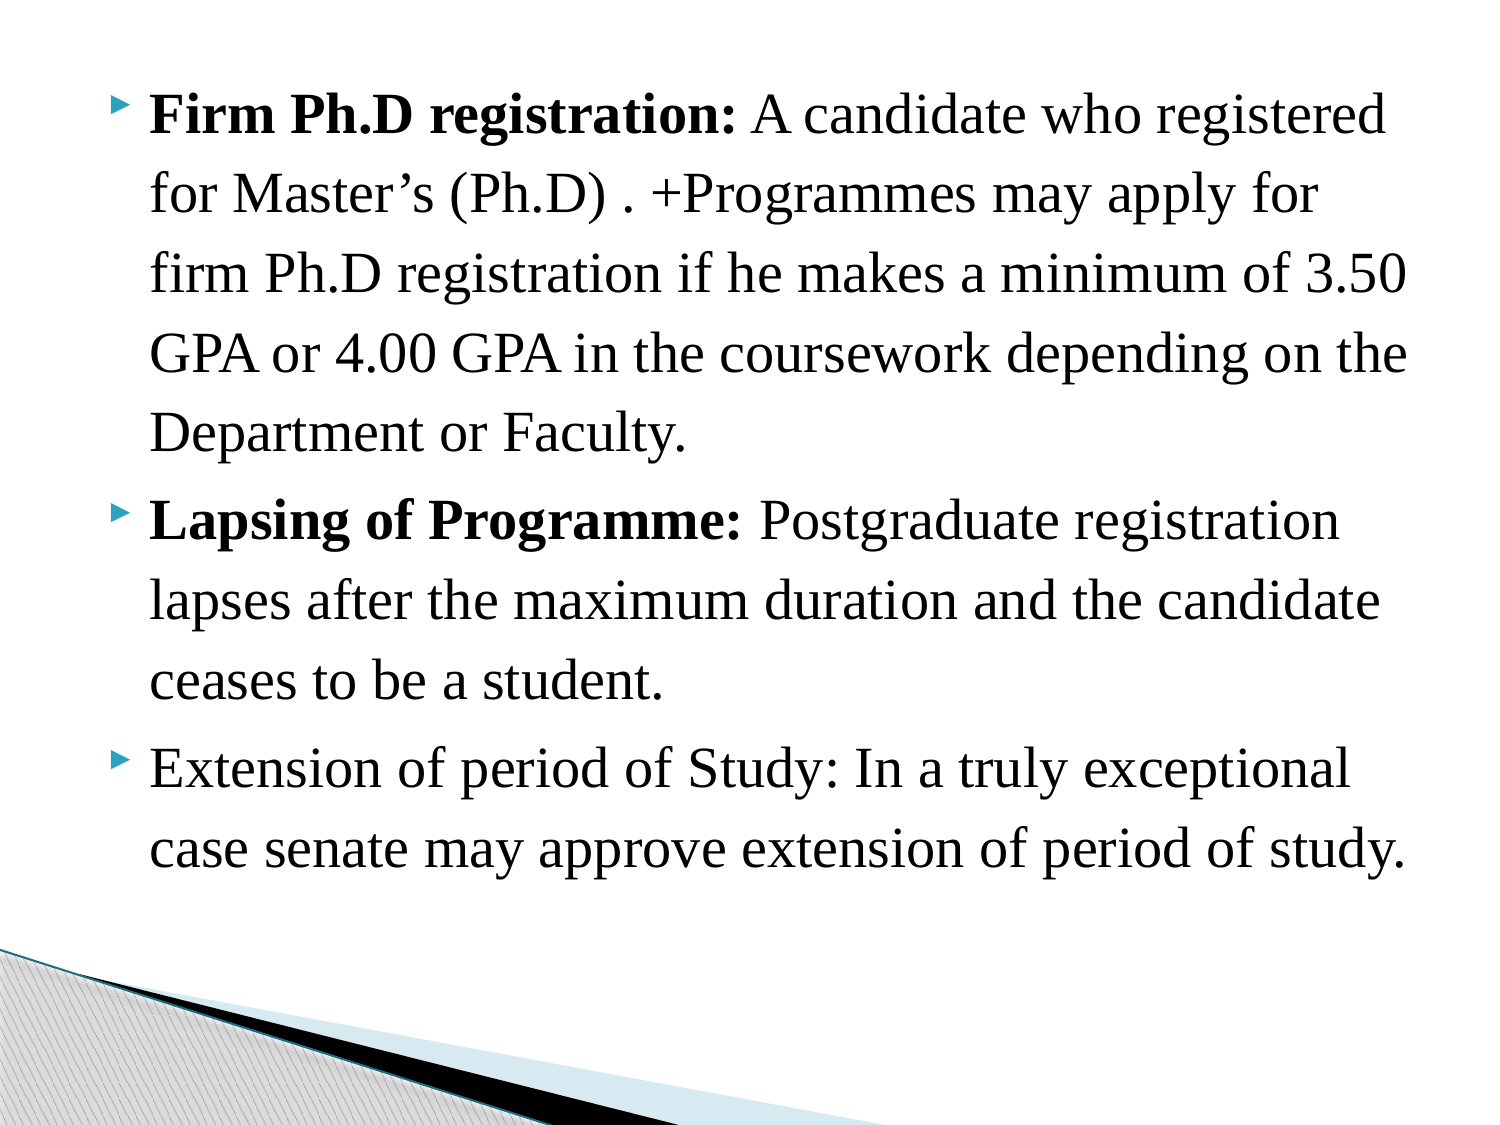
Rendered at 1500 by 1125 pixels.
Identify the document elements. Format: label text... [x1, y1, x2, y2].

list Firm Ph.D registration: A candidate who registered for Master’s (Ph.D) . +Programmes may apply for firm Ph.D registration if he makes a minimum of 3.50 GPA or 4.00 GPA in the coursework depending on the Department or Faculty. Lapsing of Programme: Postgraduate registration lapses after the maximum duration and the candidate ceases to be a student. Extension of period of Study: In a truly exceptional case senate may approve extension of period of study. [75, 57, 1425, 1125]
